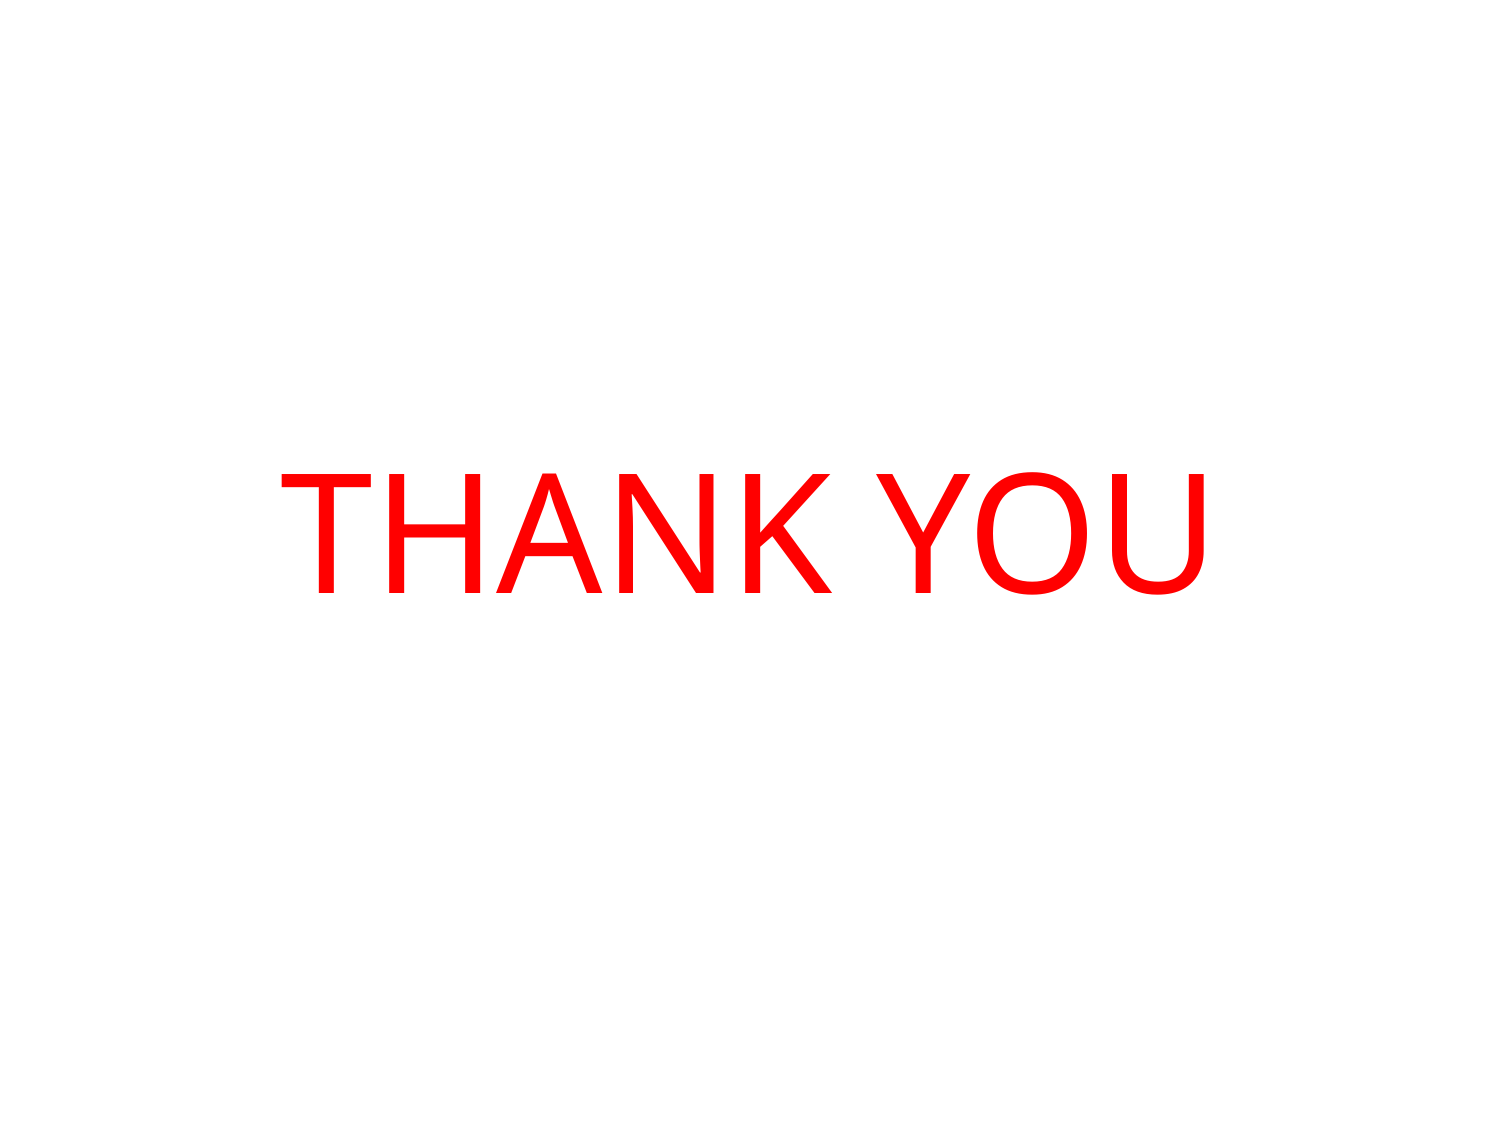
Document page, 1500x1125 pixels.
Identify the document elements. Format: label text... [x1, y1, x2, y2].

title THANK YOU [75, 45, 1425, 610]
